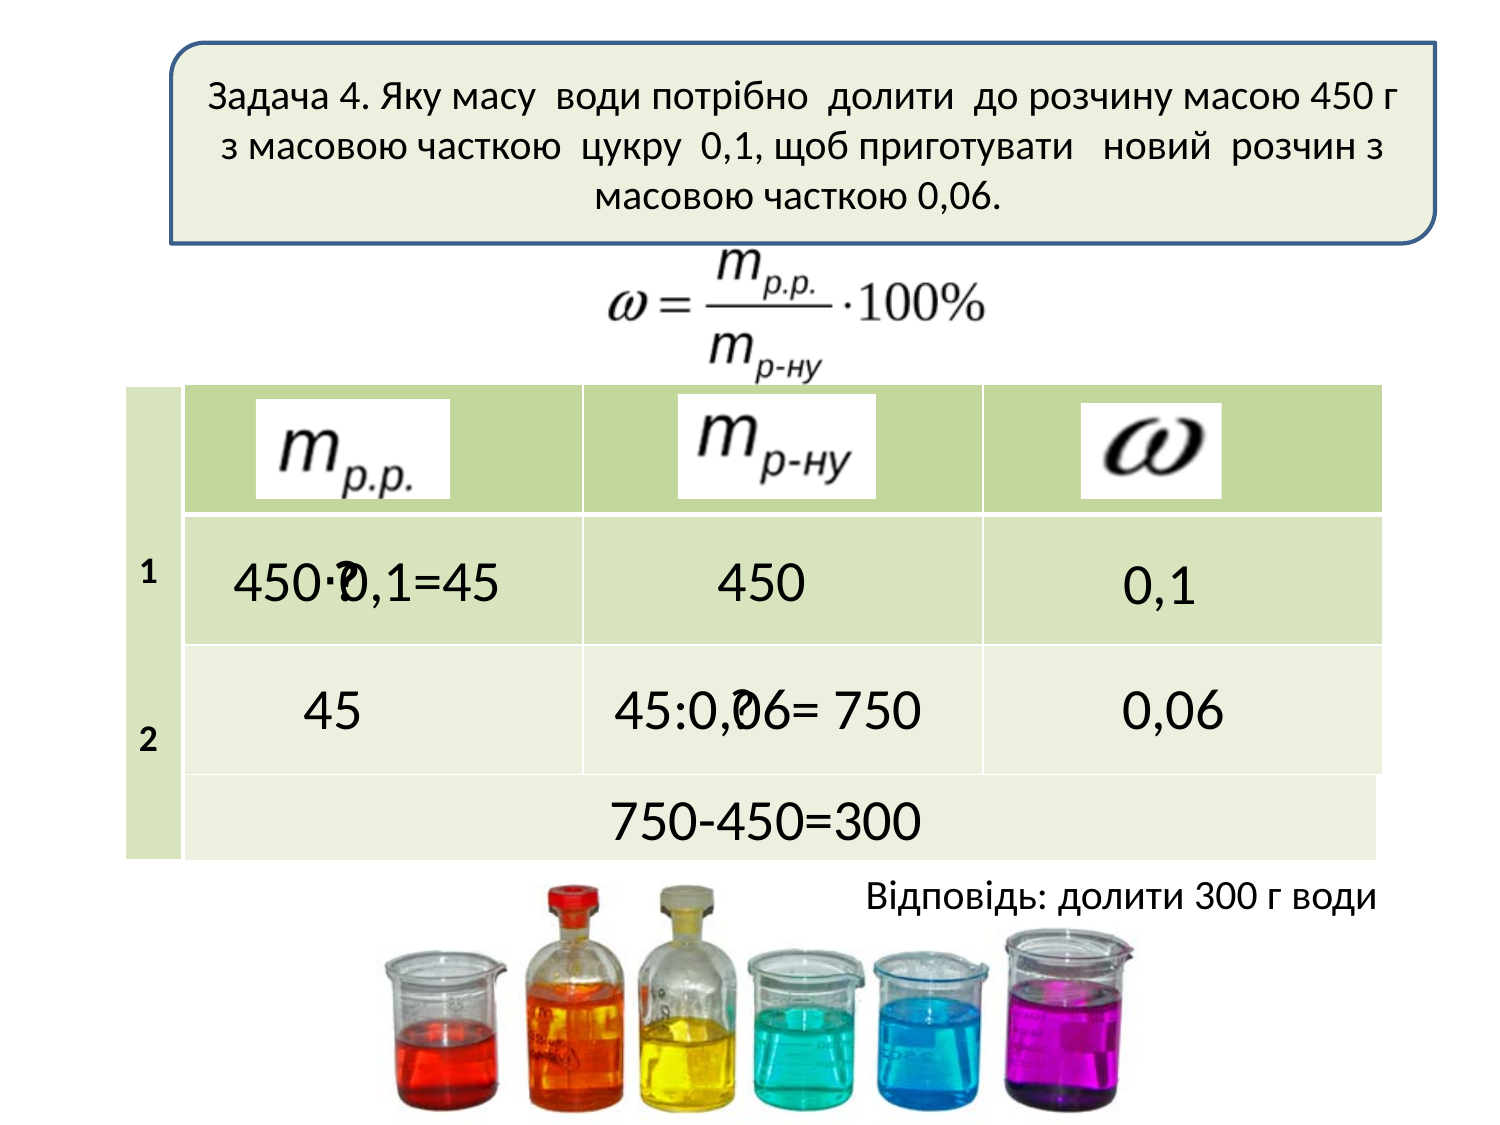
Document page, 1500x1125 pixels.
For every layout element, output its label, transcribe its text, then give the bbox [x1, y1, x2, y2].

table_cell [185, 646, 582, 774]
text_box 450⋅0,1=45 [218, 535, 573, 620]
text_box 0,06 [1080, 663, 1270, 749]
table_cell [984, 646, 1382, 774]
text_box Задача 4. Яку масу води потрібно долити до розчину масою 450 г з масовою часткою цукру 0,1, щоб приготувати новий розчин з масовою часткою 0,06. [169, 40, 1438, 246]
text_box [122, 382, 185, 863]
text_box 1 [123, 538, 183, 599]
table_cell [584, 646, 982, 774]
text_box 45 [289, 663, 526, 749]
table_header [584, 385, 982, 512]
picture [1080, 403, 1222, 499]
text_box 750-450=300 [185, 775, 1376, 860]
table_cell [185, 517, 582, 644]
table_cell [584, 517, 982, 644]
table_cell [984, 517, 1382, 644]
table_header [185, 385, 582, 512]
text_box 2 [123, 706, 183, 767]
picture [255, 384, 451, 500]
picture [677, 393, 877, 500]
text_box 0,1 [1108, 538, 1247, 624]
text_box Відповідь: долити 300 г води [850, 860, 1500, 926]
table_header [984, 385, 1382, 512]
picture [599, 243, 995, 385]
picture [355, 876, 1159, 1125]
text_box 450 [655, 535, 881, 620]
text_box 45:0,06= 750 [599, 663, 994, 749]
